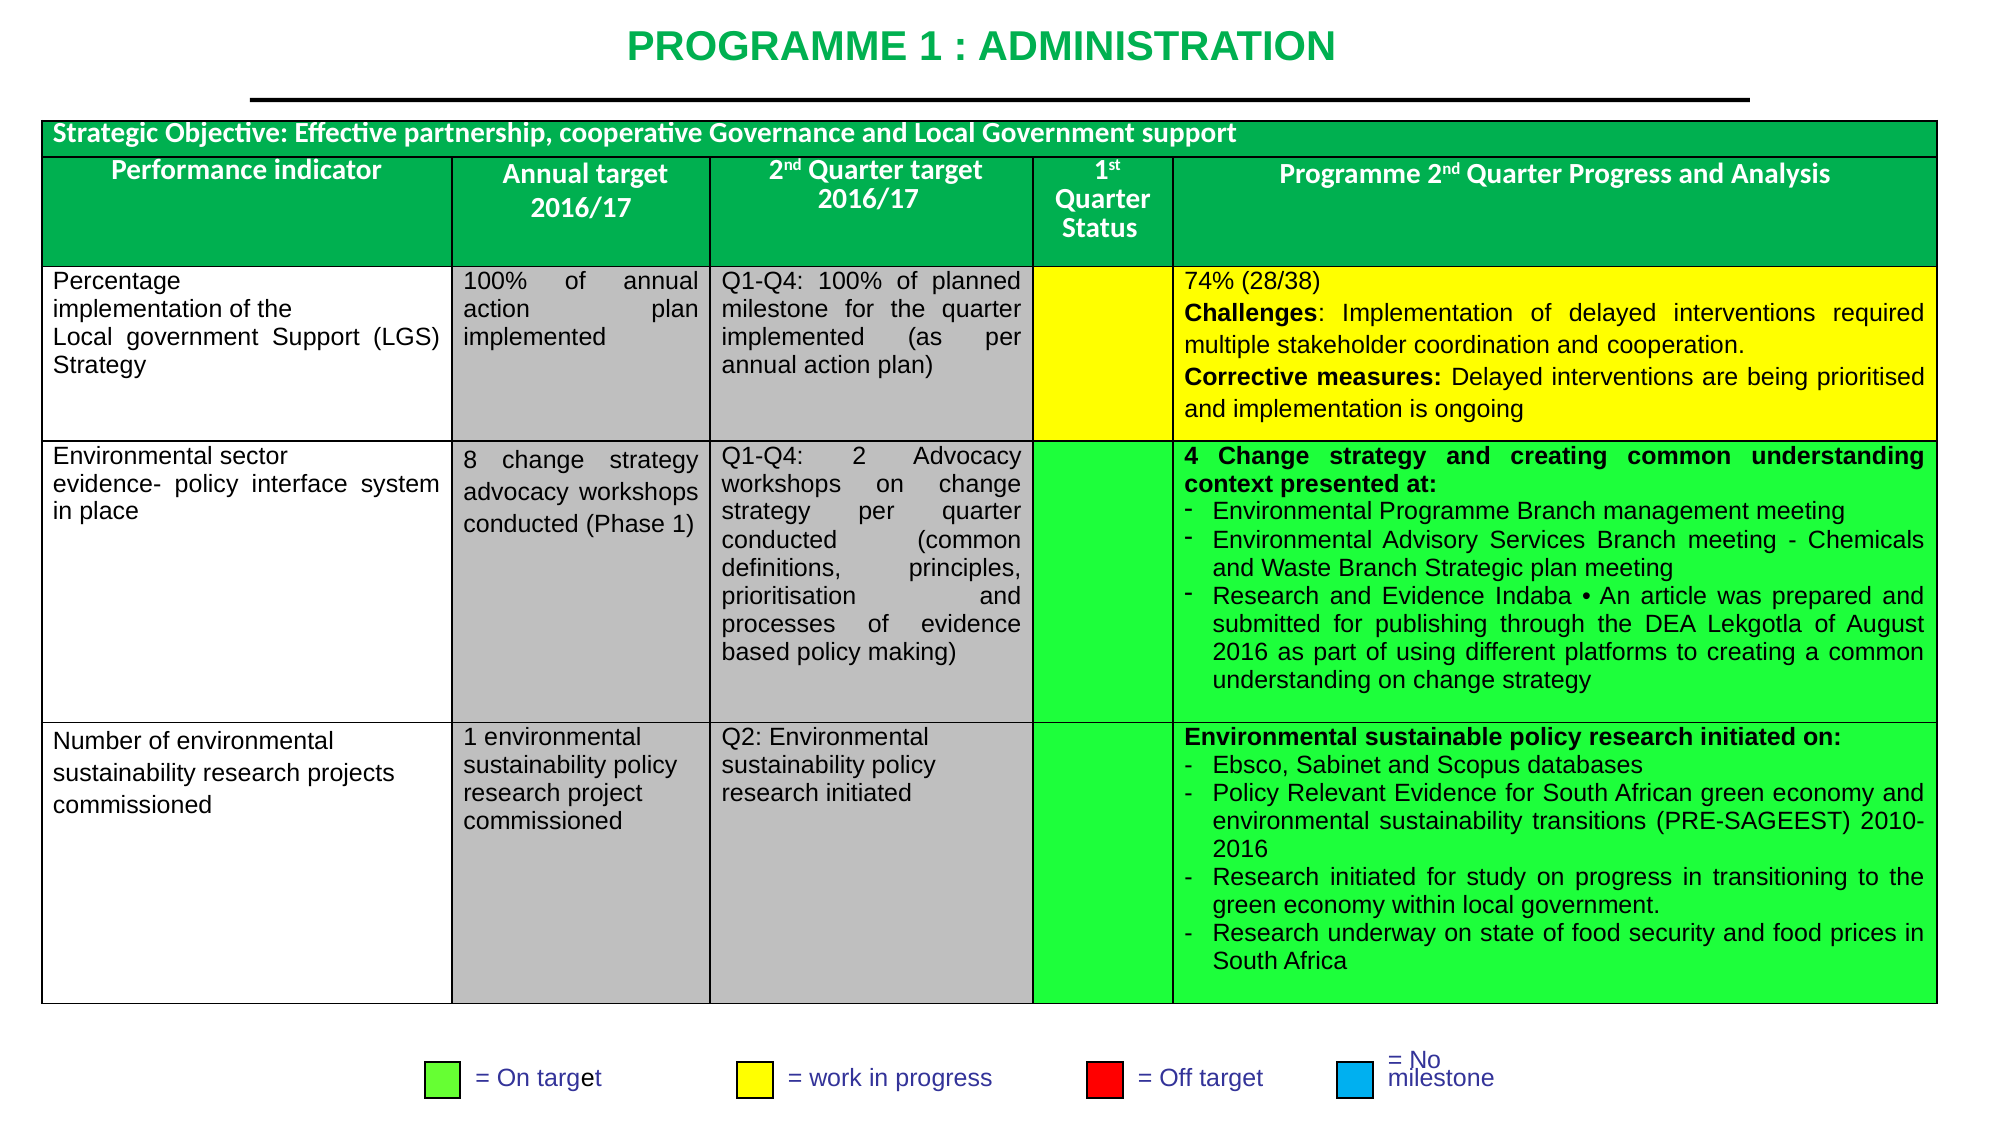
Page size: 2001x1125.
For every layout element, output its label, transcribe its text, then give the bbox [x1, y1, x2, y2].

table_cell 4 Change strategy and creating common understanding context presented at: Environmental Programme Branch management meeting Environmental Advisory Services Branch meeting - Chemicals and Waste Branch Strategic plan meeting Research and Evidence Indaba • An article was prepared and submitted for publishing through the DEA Lekgotla of August 2016 as part of using different platforms to creating a common understanding on change strategy [1174, 442, 1936, 722]
table_cell Q2: Environmental sustainability policy research initiated [711, 723, 1032, 1003]
table_cell Environmental sustainable policy research initiated on: Ebsco, Sabinet and Scopus databases Policy Relevant Evidence for South African green economy and environmental sustainability transitions (PRE-SAGEEST) 2010-2016 Research initiated for study on progress in transitioning to the green economy within local government. Research underway on state of food security and food prices in South Africa [1174, 723, 1936, 1003]
table_cell Annual target 2016/17 [453, 158, 709, 266]
title PROGRAMME 1 : ADMINISTRATION [249, 12, 1725, 75]
table_cell Percentage implementation of the Local government Support (LGS) Strategy [43, 267, 451, 440]
table_cell [1034, 723, 1172, 1003]
table_cell Environmental sector evidence- policy interface system in place [43, 442, 451, 722]
table_cell 2nd Quarter target 2016/17 [711, 158, 1032, 266]
table_cell Programme 2nd Quarter Progress and Analysis [1174, 158, 1936, 266]
table_cell [1034, 442, 1172, 722]
table_cell Performance indicator [43, 158, 451, 266]
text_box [424, 1062, 1374, 1099]
table_cell 100% of annual action plan implemented [453, 267, 709, 440]
table_cell 74% (28/38) Challenges: Implementation of delayed interventions required multiple stakeholder coordination and cooperation. Corrective measures: Delayed interventions are being prioritised and implementation is ongoing [1174, 267, 1936, 440]
table_cell Q1-Q4: 2 Advocacy workshops on change strategy per quarter conducted (common definitions, principles, prioritisation and processes of evidence based policy making) [711, 442, 1032, 722]
table_cell [1034, 267, 1172, 440]
table_cell 1st Quarter Status [1034, 158, 1172, 266]
table_cell Q1-Q4: 100% of planned milestone for the quarter implemented (as per annual action plan) [711, 267, 1032, 440]
table_cell 8 change strategy advocacy workshops conducted (Phase 1) [453, 442, 709, 722]
table_cell Number of environmental sustainability research projects commissioned [43, 723, 451, 1003]
table_header Strategic Objective: Effective partnership, cooperative Governance and Local Government support [43, 122, 1936, 156]
table_cell 1 environmental sustainability policy research project commissioned [453, 723, 709, 1003]
